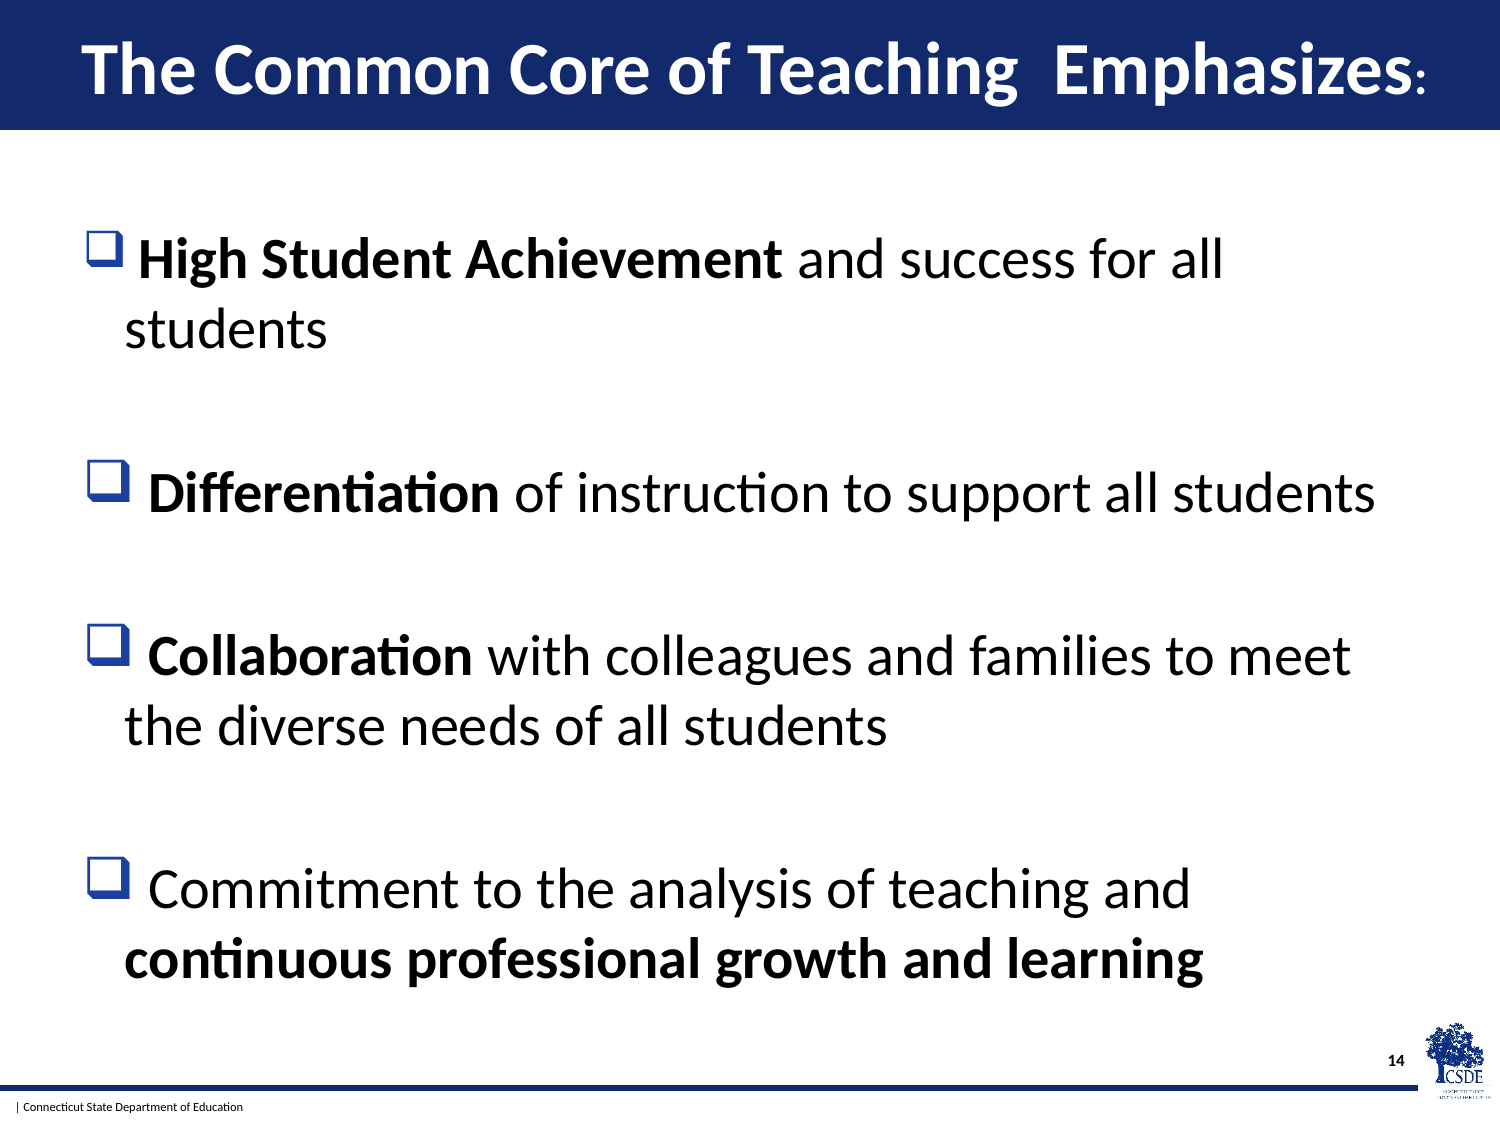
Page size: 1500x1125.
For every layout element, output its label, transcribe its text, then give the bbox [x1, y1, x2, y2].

title The Common Core of Teaching Emphasizes: [0, 0, 1500, 159]
list High Student Achievement and success for all students Differentiation of instruction to support all students Collaboration with colleagues and families to meet the diverse needs of all students Commitment to the analysis of teaching and continuous professional growth and learning [67, 213, 1418, 1016]
picture [1425, 1023, 1493, 1099]
